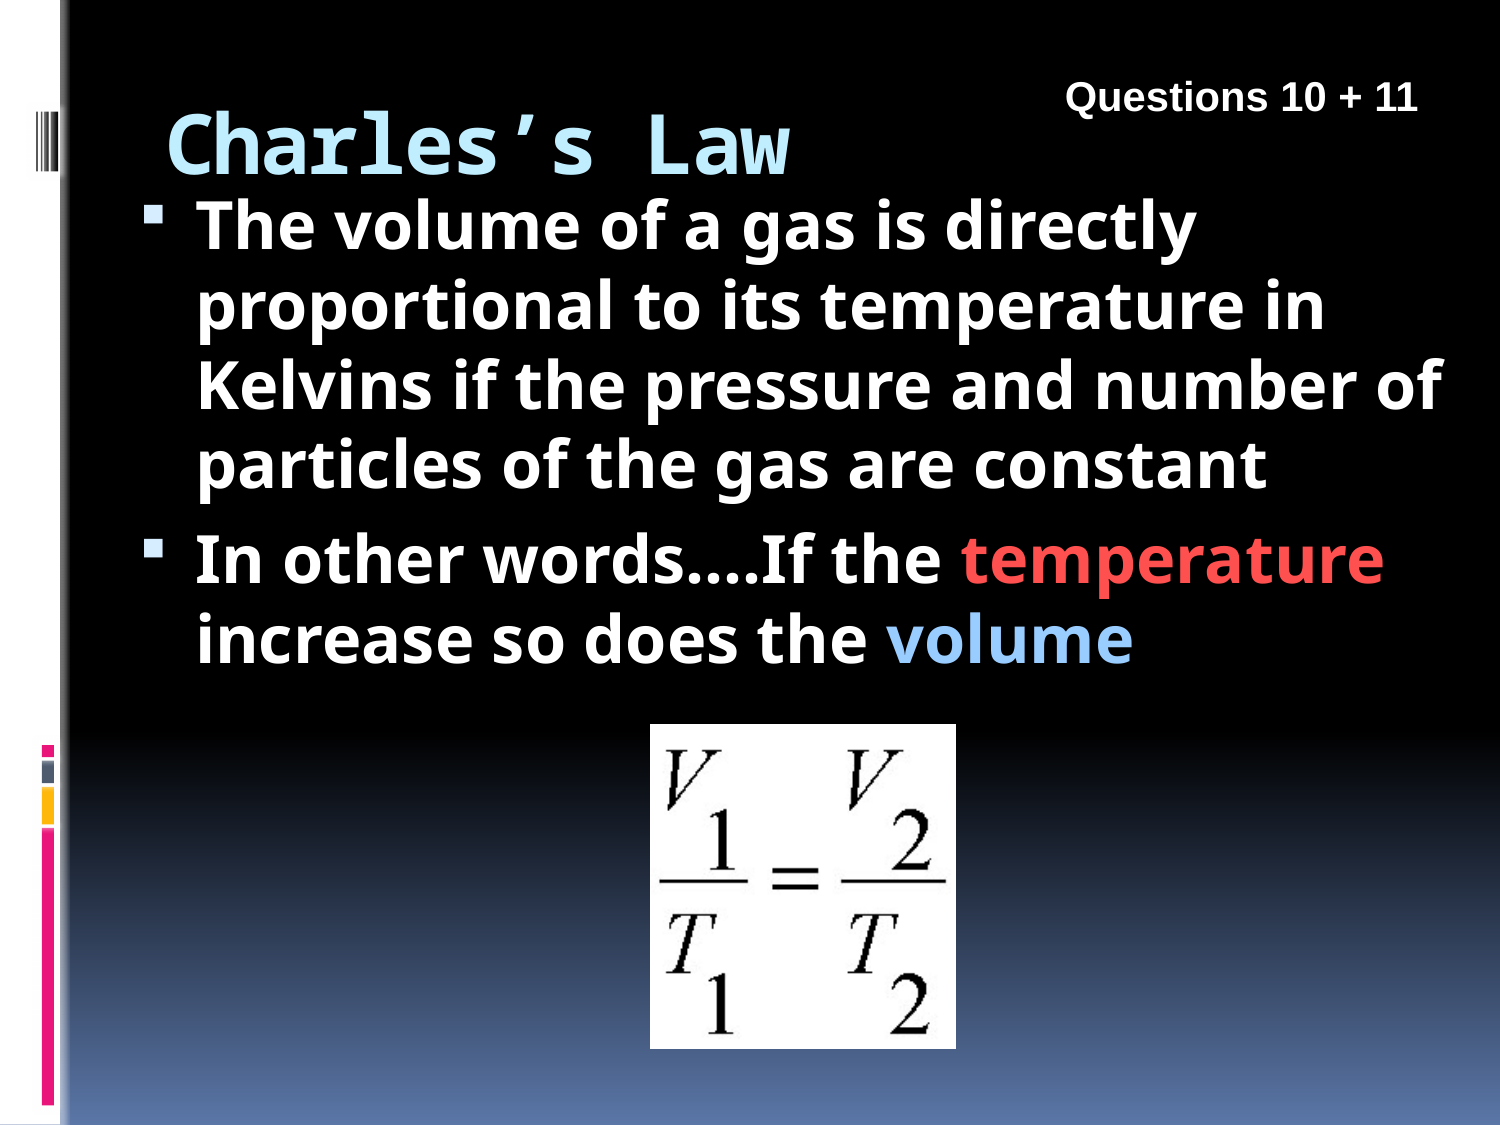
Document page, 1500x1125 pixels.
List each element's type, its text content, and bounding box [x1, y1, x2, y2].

title Charles’s Law [150, 84, 1425, 174]
picture [649, 724, 956, 1049]
list The volume of a gas is directly proportional to its temperature in Kelvins if the pressure and number of particles of the gas are constant In other words….If the temperature increase so does the volume [112, 174, 1500, 463]
text_box Questions 10 + 11 [1049, 62, 1438, 128]
